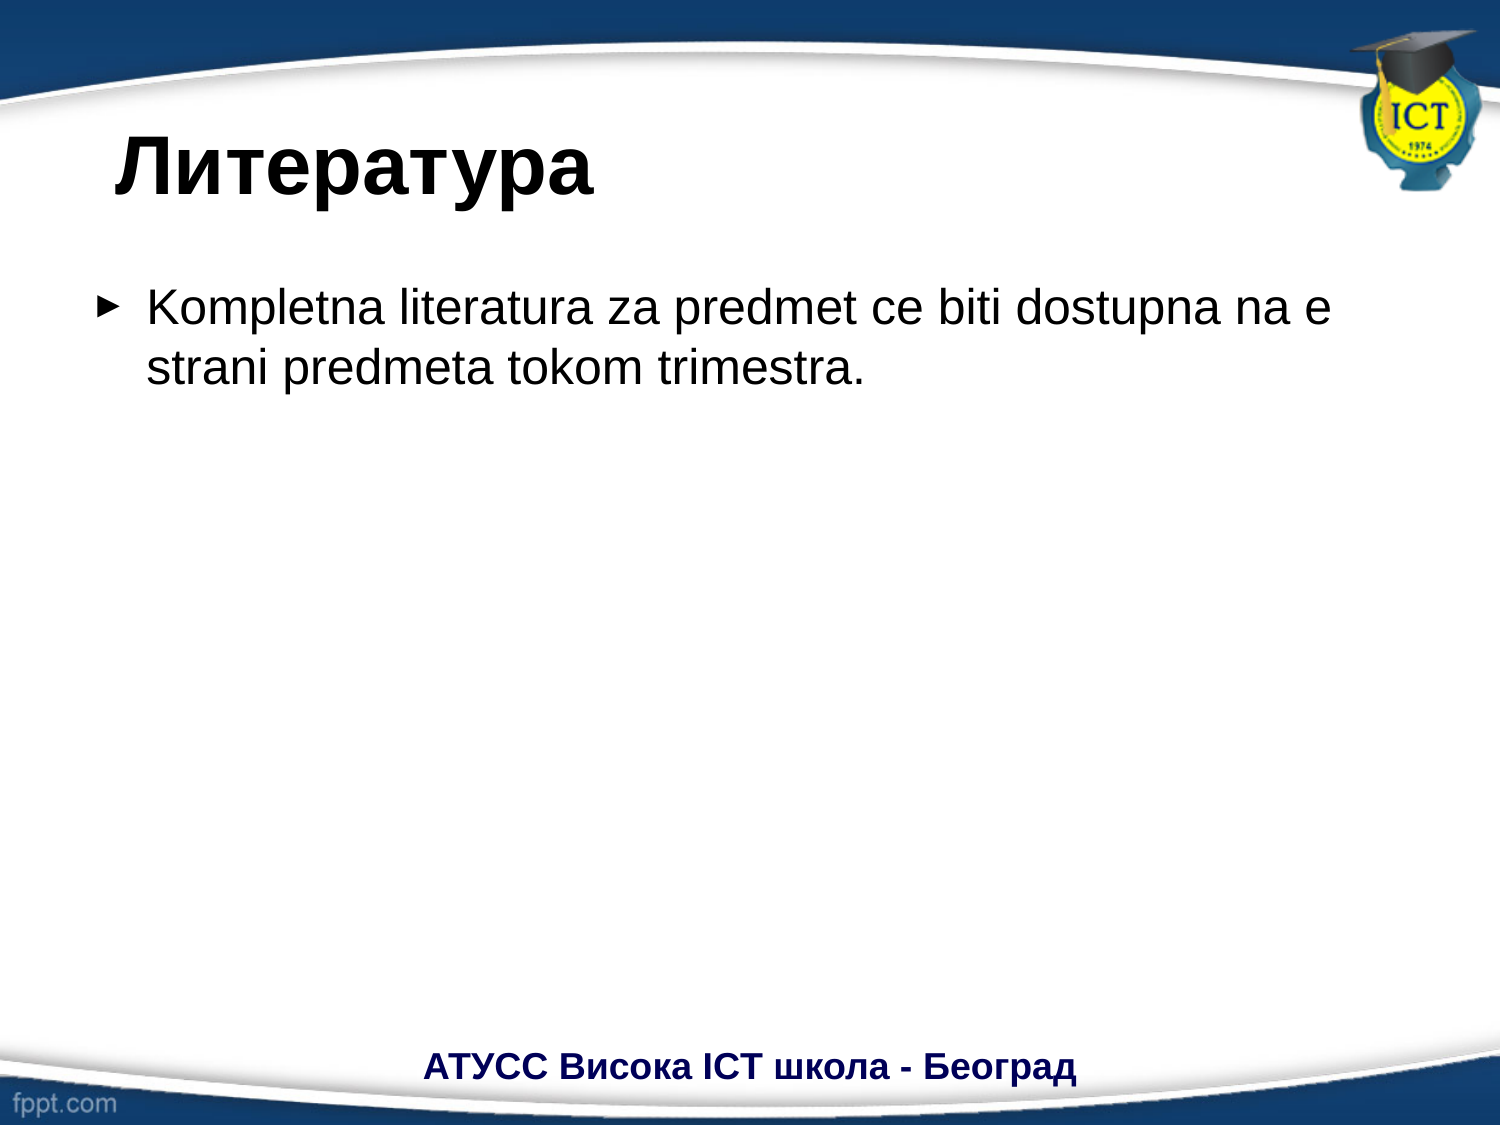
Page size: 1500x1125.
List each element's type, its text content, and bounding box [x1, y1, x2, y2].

list Kompletna literatura za predmet ce biti dostupna na e strani predmeta tokom trimestra. [74, 266, 1426, 1010]
title Литература [100, 89, 1270, 233]
picture [0, 0, 1500, 1125]
